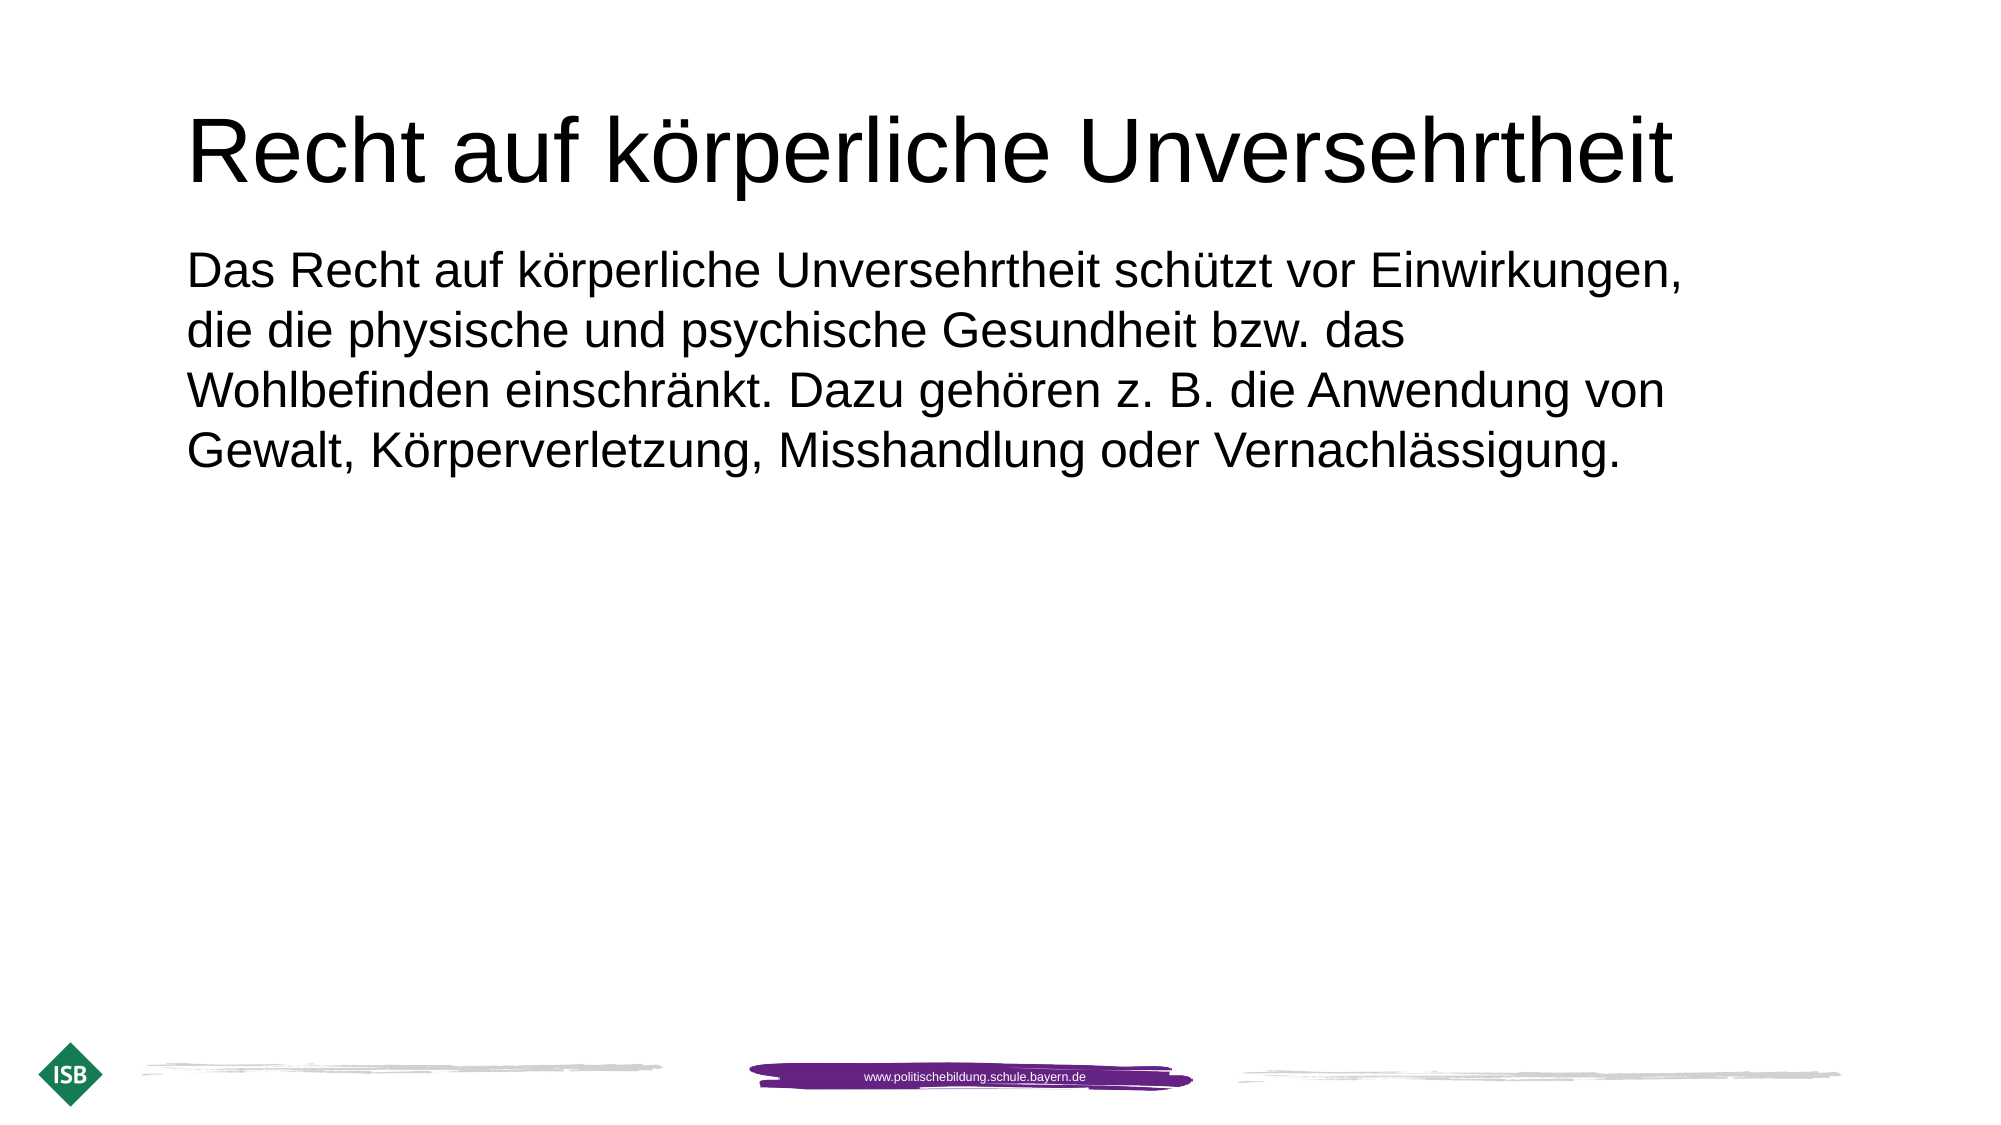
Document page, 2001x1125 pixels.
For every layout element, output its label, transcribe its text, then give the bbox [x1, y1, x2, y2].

title Recht auf körperliche Unversehrtheit [171, 96, 1897, 314]
picture [38, 998, 1945, 1125]
text_box Das Recht auf körperliche Unversehrtheit schützt vor Einwirkungen, die die physische und psychische Gesundheit bzw. das Wohlbefinden einschränkt. Dazu gehören z. B. die Anwendung von Gewalt, Körperverletzung, Misshandlung oder Vernachlässigung. [171, 230, 1732, 665]
